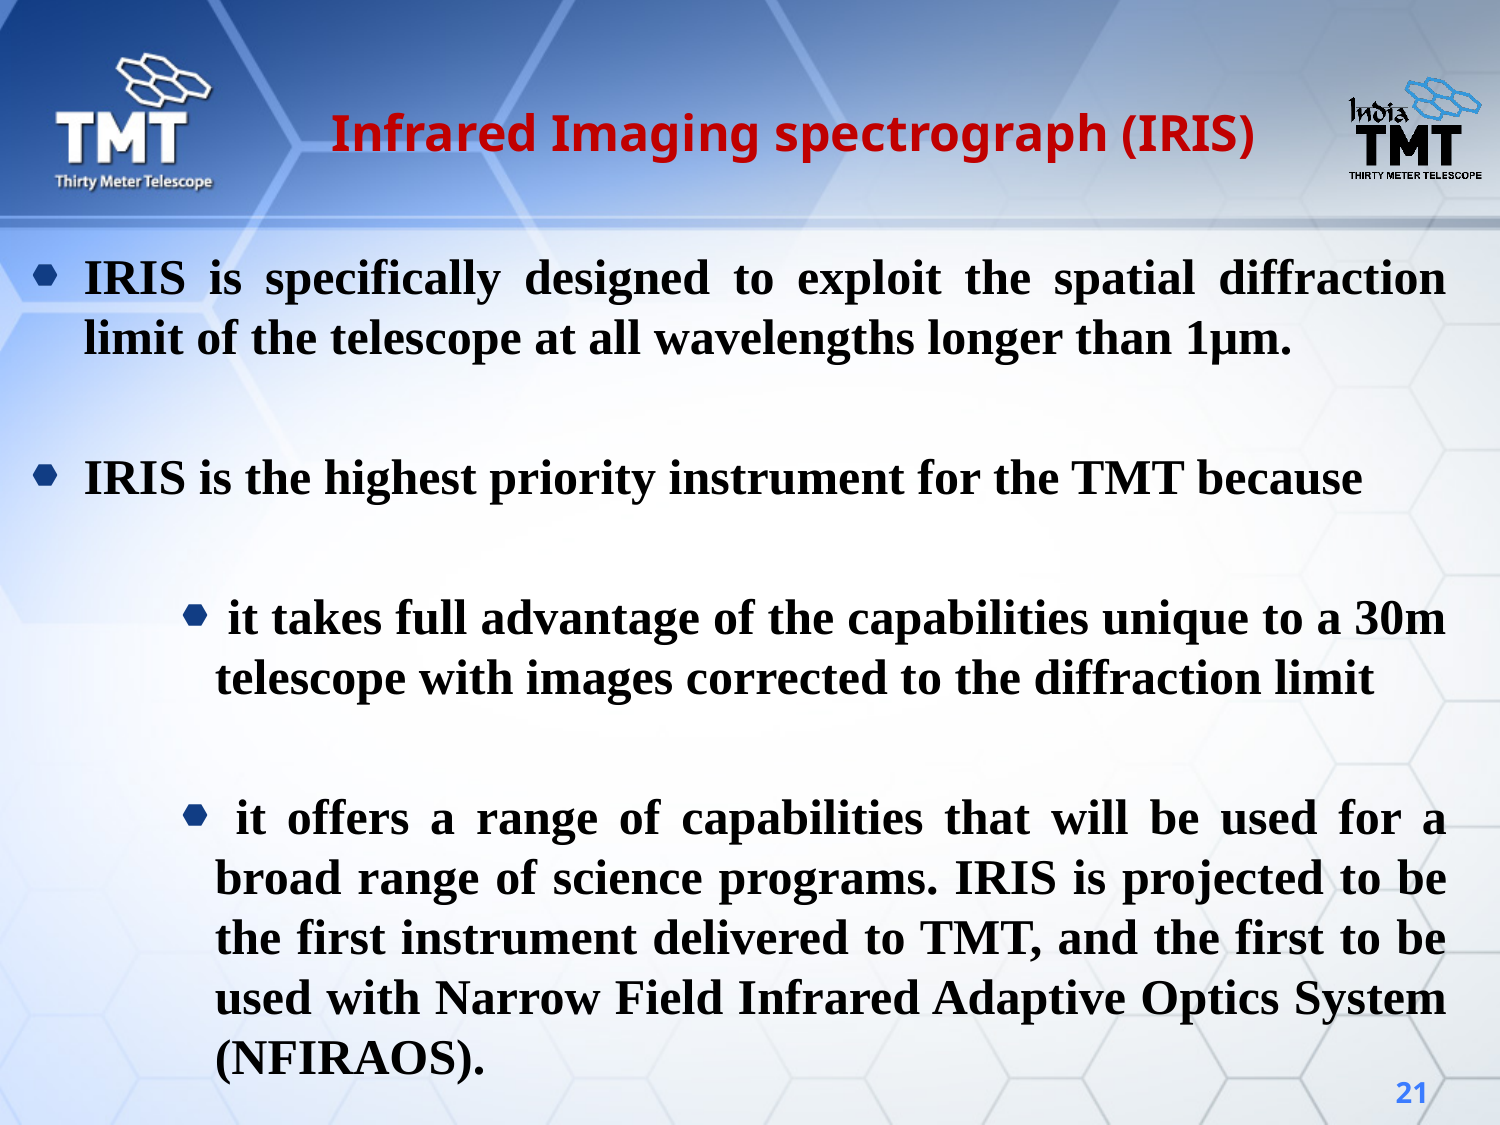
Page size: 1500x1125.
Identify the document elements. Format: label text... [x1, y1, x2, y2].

picture [0, 0, 1500, 1125]
text_box Infrared Imaging spectrograph (IRIS) [262, 94, 1325, 175]
text_box IRIS is specifically designed to exploit the spatial diffraction limit of the telescope at all wavelengths longer than 1μm. IRIS is the highest priority instrument for the TMT because it takes full advantage of the capabilities unique to a 30m telescope with images corrected to the diffraction limit it offers a range of capabilities that will be used for a broad range of science programs. IRIS is projected to be the first instrument delivered to TMT, and the first to be used with Narrow Field Infrared Adaptive Optics System (NFIRAOS). [12, 237, 1463, 1113]
